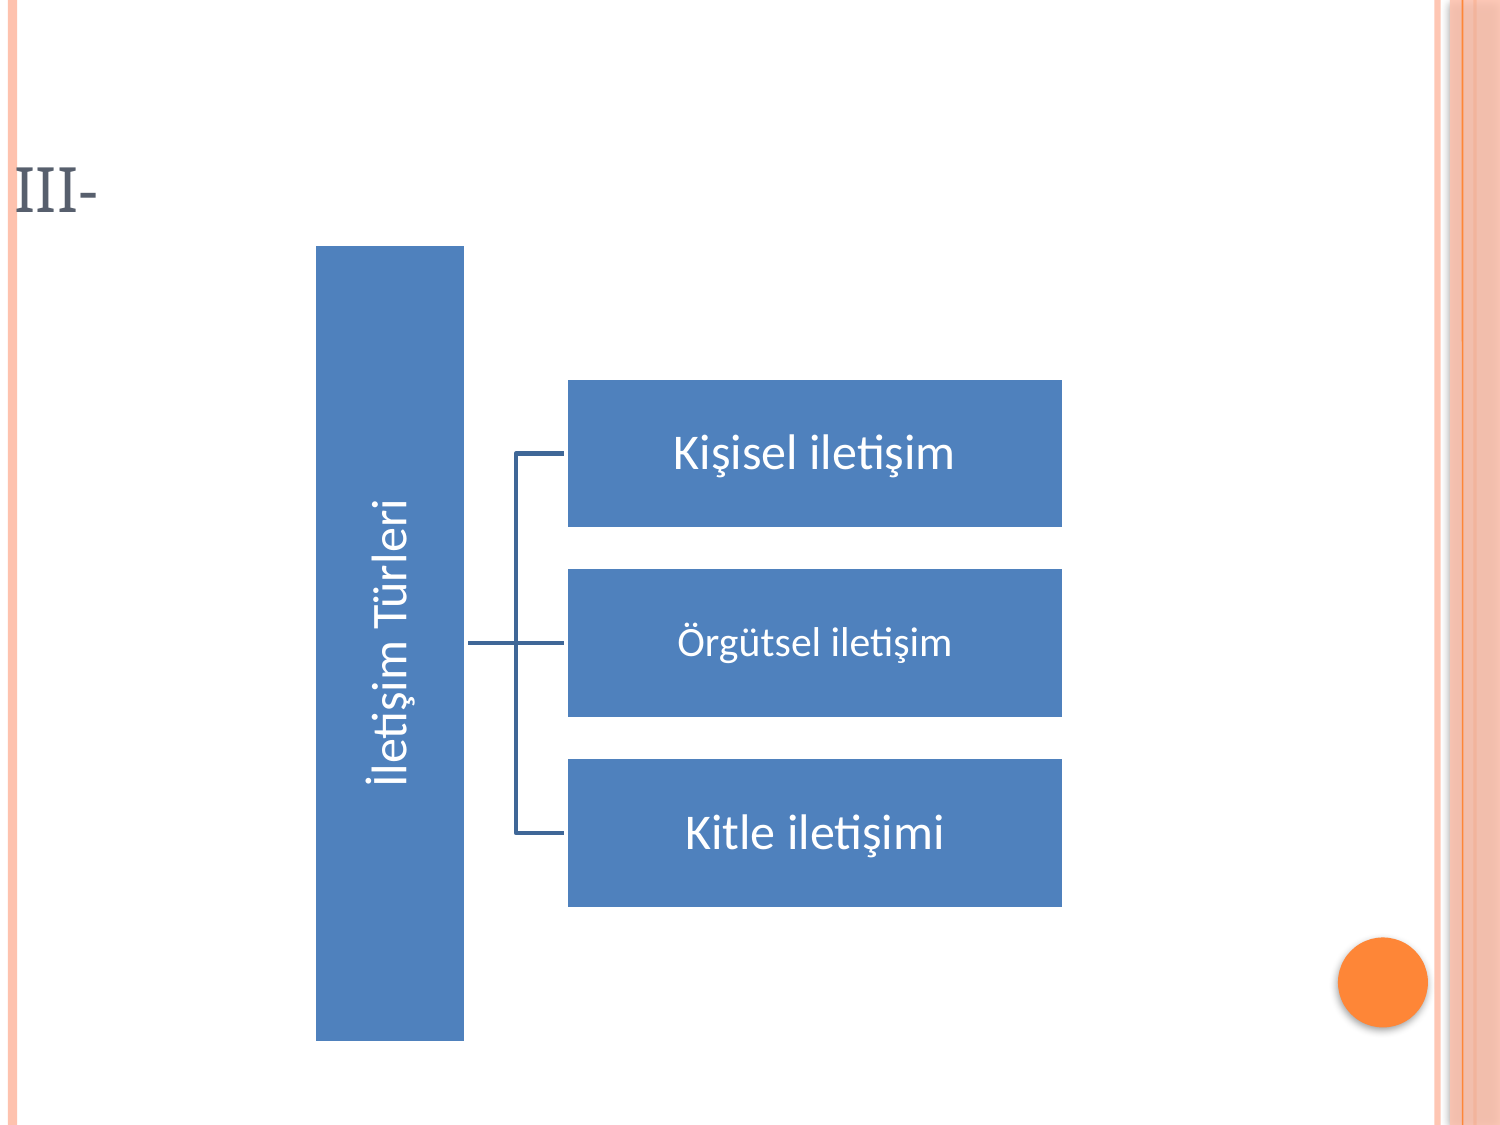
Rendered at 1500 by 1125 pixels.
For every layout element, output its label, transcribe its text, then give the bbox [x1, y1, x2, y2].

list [76, 242, 1303, 1044]
title III- [0, 45, 1225, 233]
